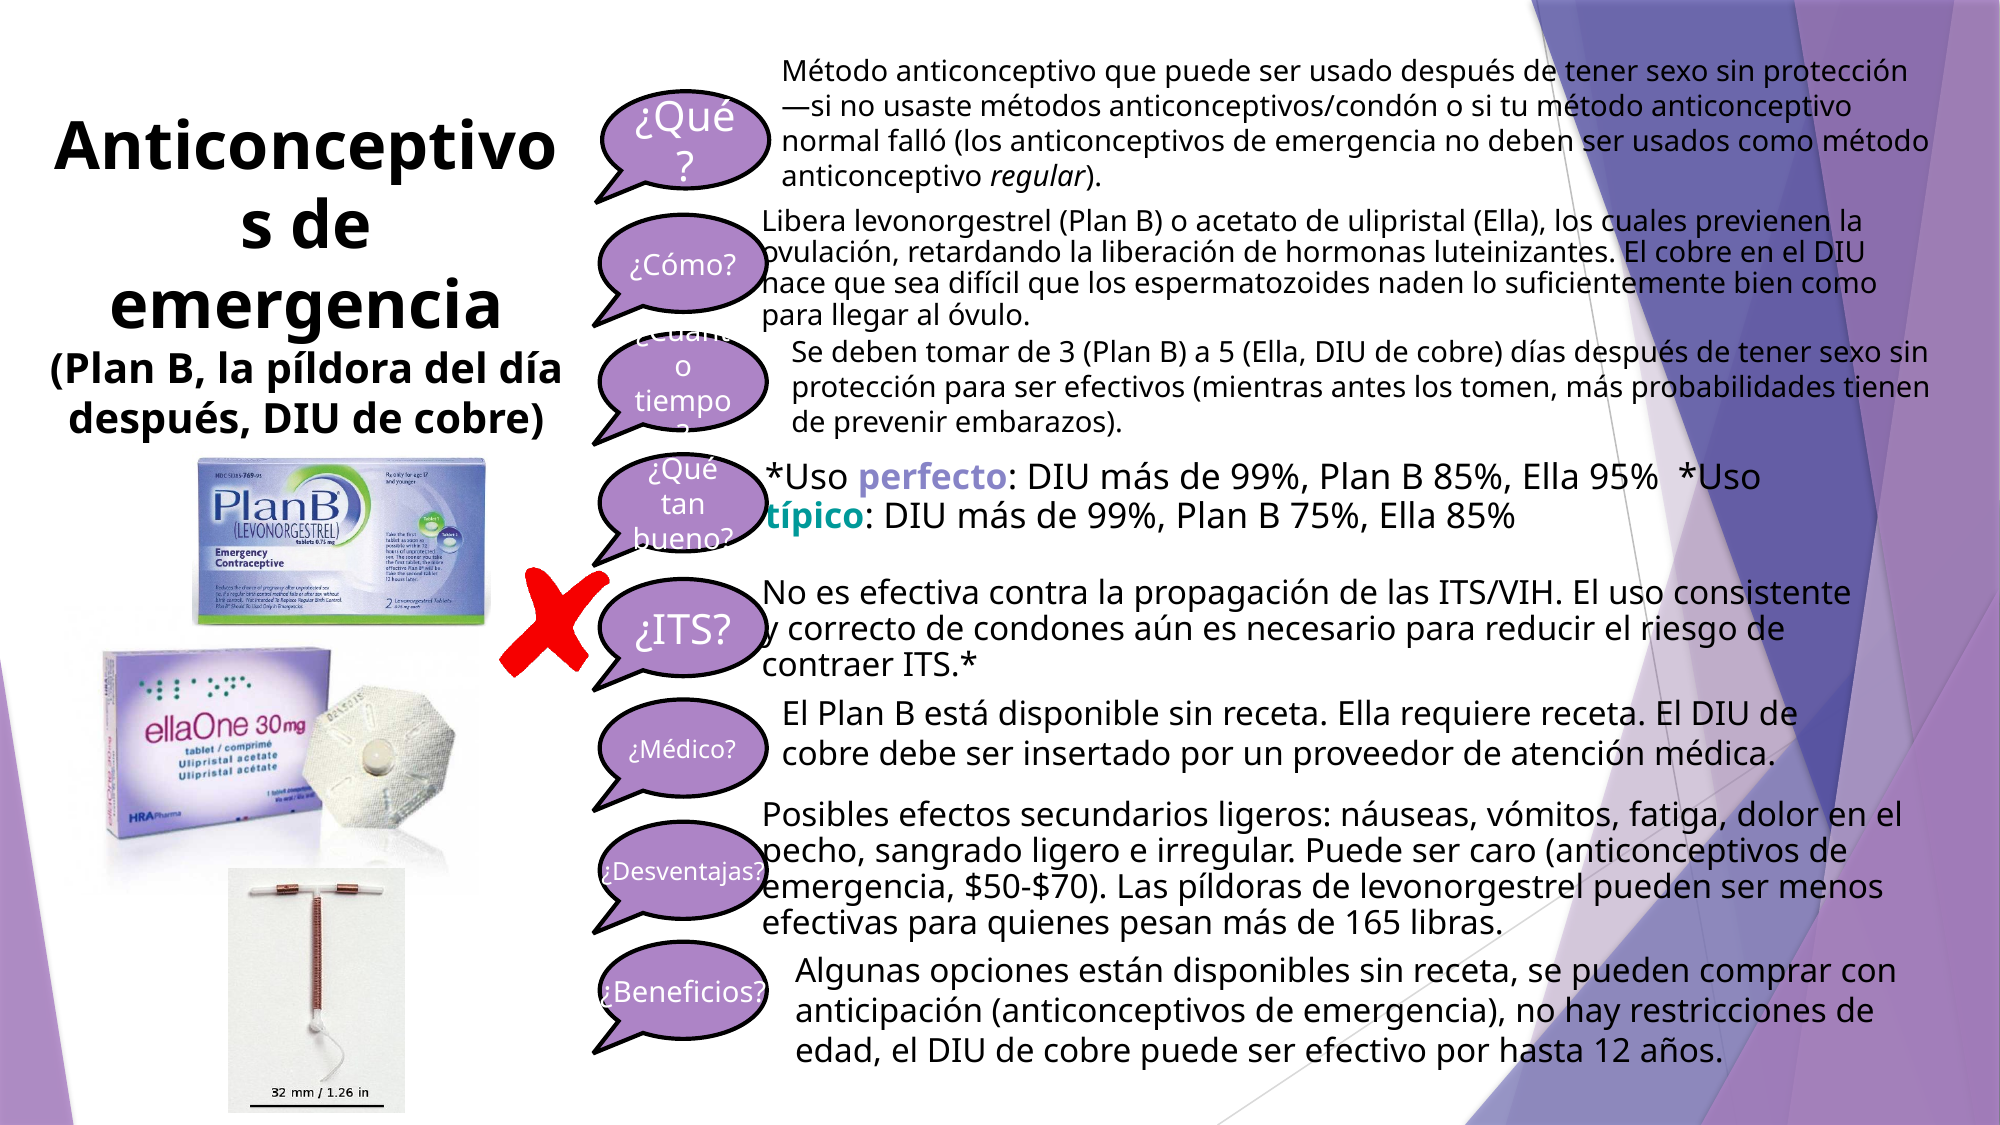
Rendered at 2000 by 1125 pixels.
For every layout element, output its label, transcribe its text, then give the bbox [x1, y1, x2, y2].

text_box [449, 91, 2000, 1038]
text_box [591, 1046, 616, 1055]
picture [498, 565, 611, 678]
picture [64, 450, 492, 1114]
text_box Algunas opciones están disponibles sin receta, se pueden comprar con anticipación (anticonceptivos de emergencia), no hay restricciones de edad, el DIU de cobre puede ser efectivo por hasta 12 años. [780, 1046, 1918, 1077]
text_box Método anticonceptivo que puede ser usado después de tener sexo sin protección—si no usaste métodos anticonceptivos/condón o si tu método anticonceptivo normal falló (los anticonceptivos de emergencia no deben ser usados como método anticonceptivo regular). [766, 44, 1949, 90]
text_box Anticonceptivos de emergencia (Plan B, la píldora del día después, DIU de cobre) [24, 94, 446, 450]
